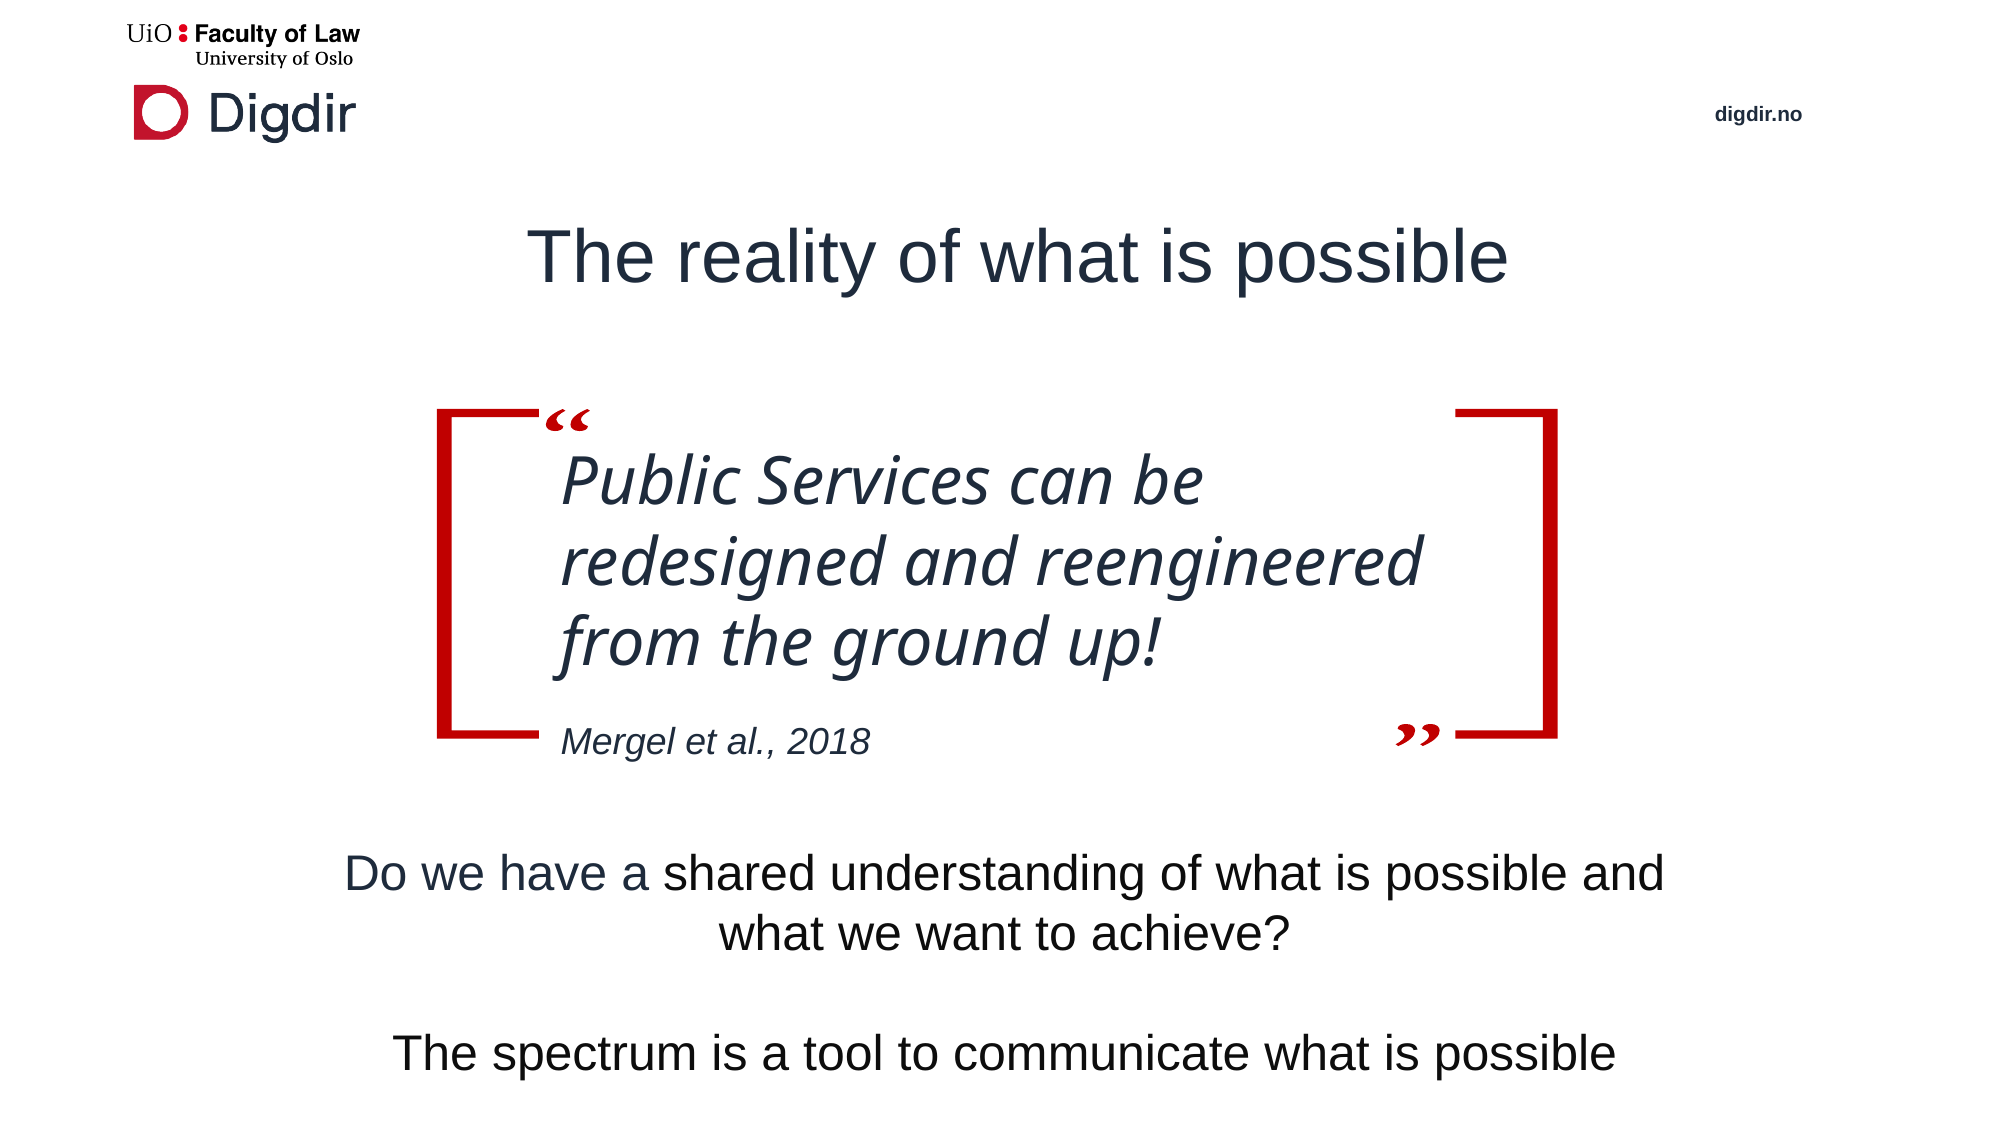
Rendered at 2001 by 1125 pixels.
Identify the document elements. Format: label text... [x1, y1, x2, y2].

text_box Do we have a shared understanding of what is possible and what we want to achieve? The spectrum is a tool to communicate what is possible [274, 832, 1736, 1088]
text_box Mergel et al., 2018 [545, 747, 1547, 770]
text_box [436, 408, 1558, 747]
title The reality of what is possible [262, 213, 1776, 299]
picture [118, 16, 374, 155]
